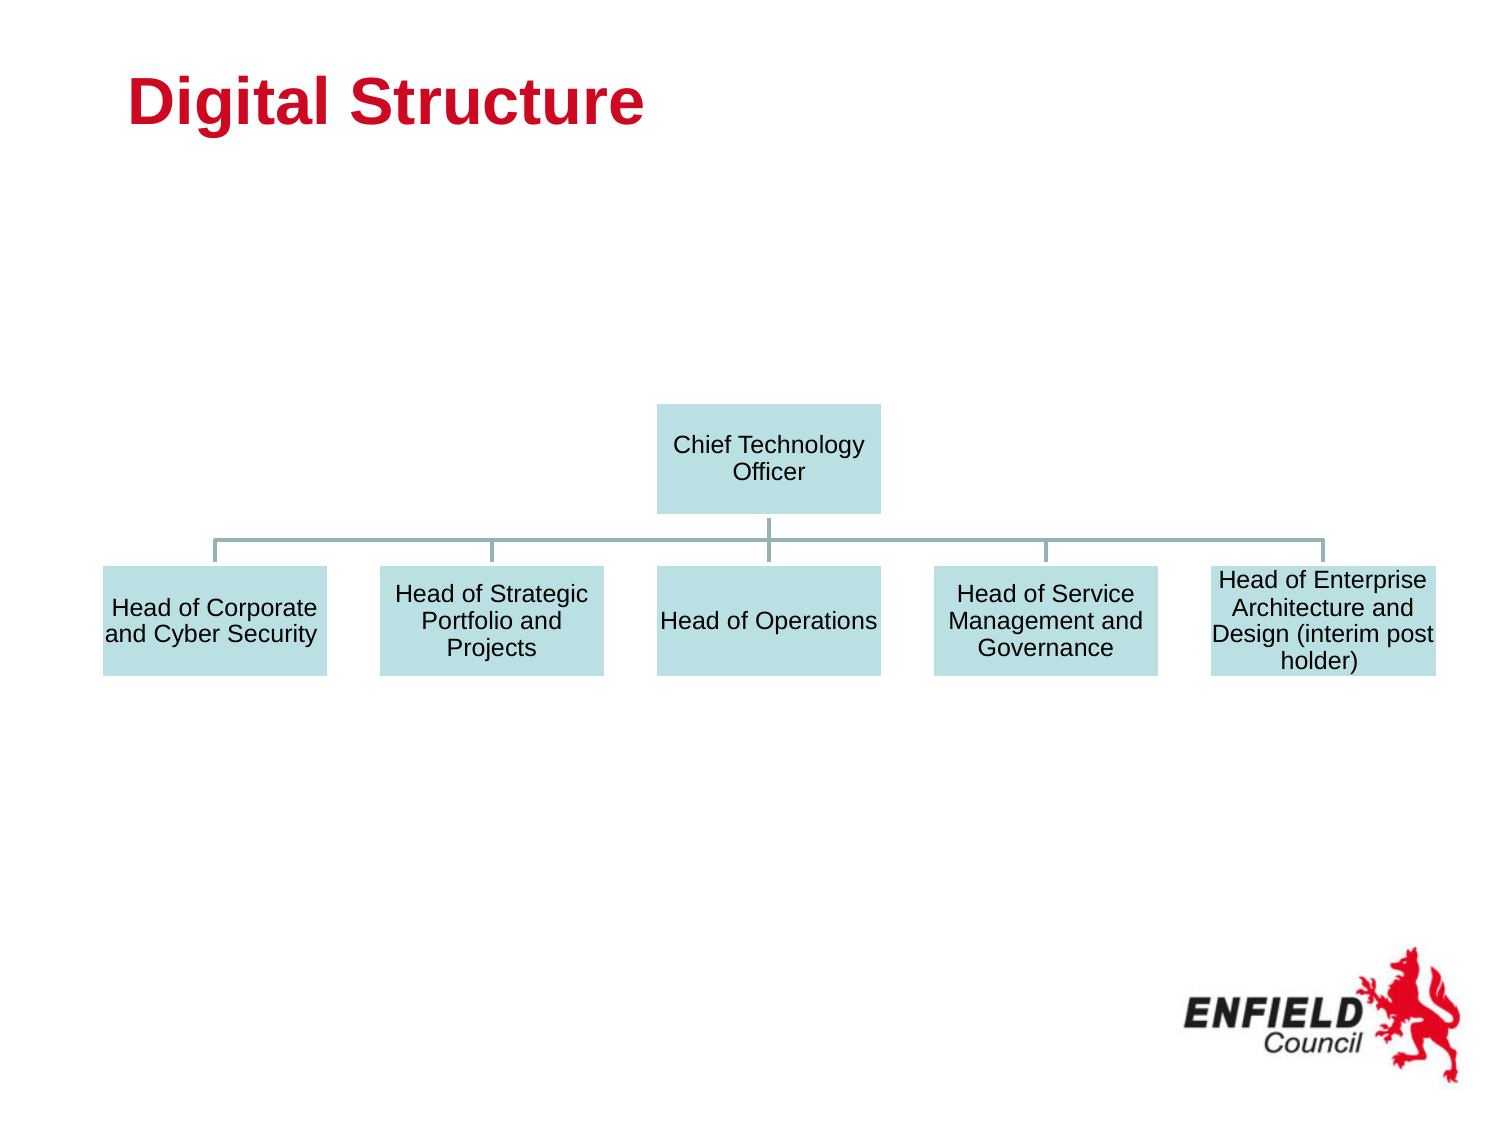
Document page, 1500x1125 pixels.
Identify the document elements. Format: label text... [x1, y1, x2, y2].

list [100, 195, 1438, 884]
picture [1149, 924, 1500, 1118]
title Digital Structure [112, 50, 1450, 238]
